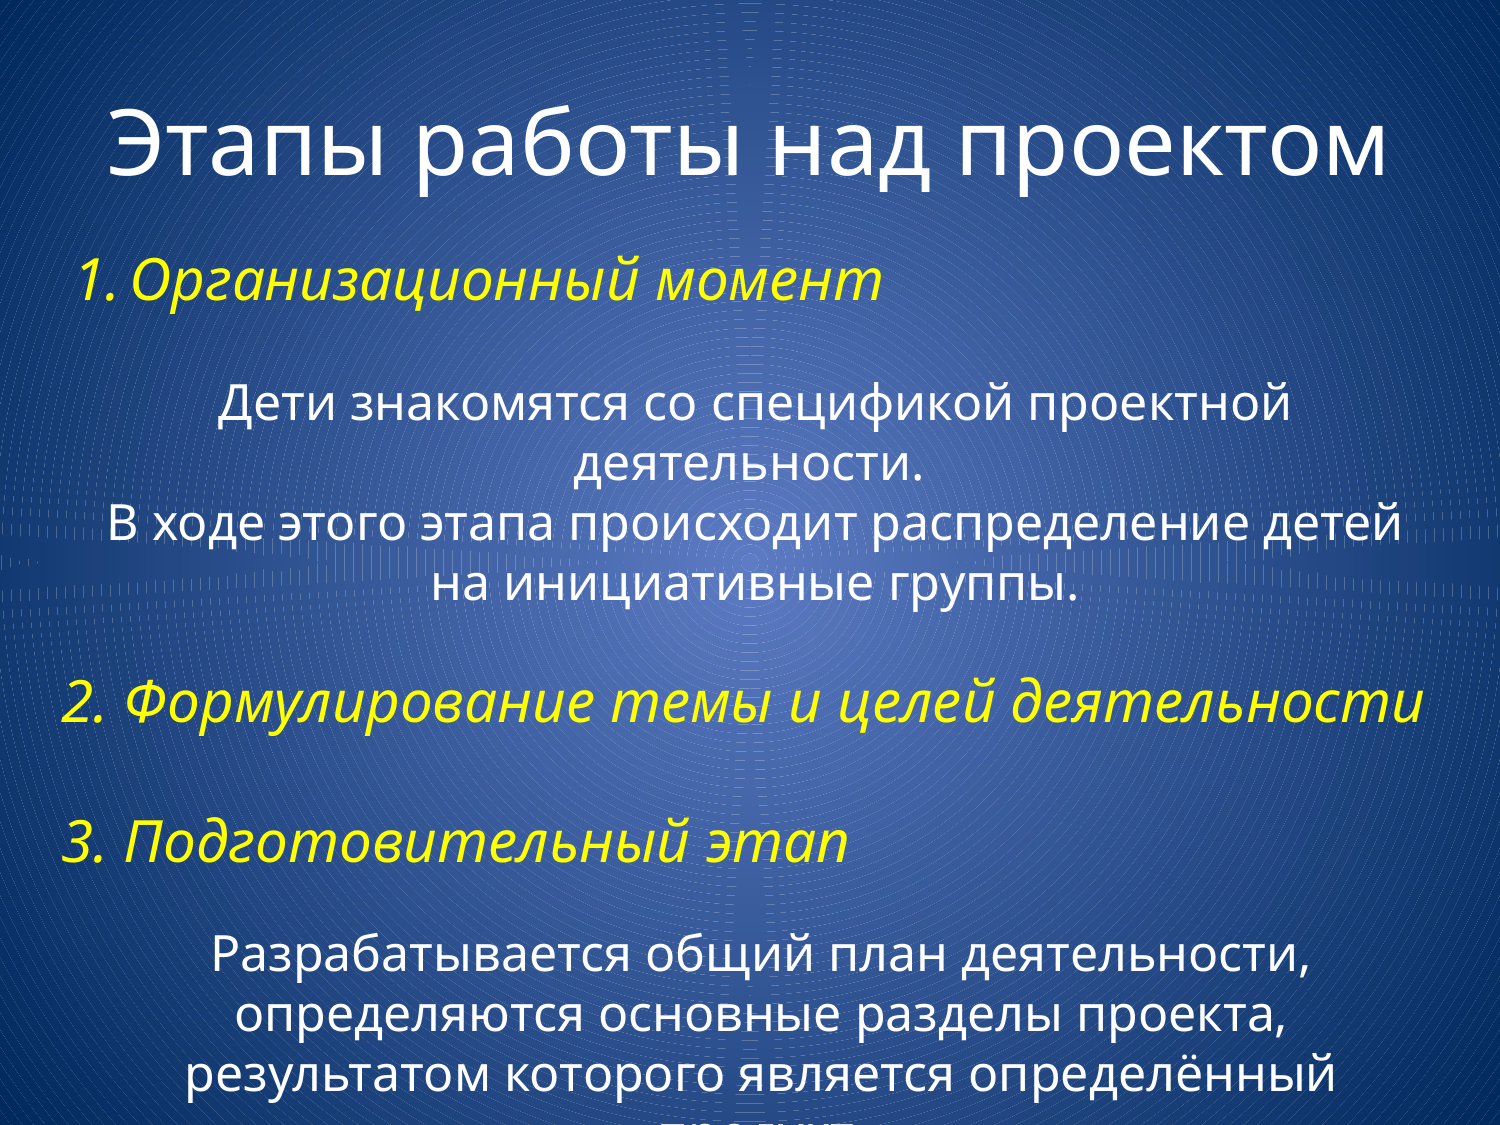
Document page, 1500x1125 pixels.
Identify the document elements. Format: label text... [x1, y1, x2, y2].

text_box Разрабатывается общий план деятельности, определяются основные разделы проекта, результатом которого является определённый продукт. [70, 913, 1454, 1125]
text_box Организационный момент [58, 234, 1453, 320]
text_box 2. Формулирование темы и целей деятельности [46, 656, 1500, 741]
text_box Дети знакомятся со спецификой проектной деятельности. В ходе этого этапа происходит распределение детей на инициативные группы. [70, 363, 1442, 618]
title Этапы работы над проектом [75, 45, 1425, 233]
text_box 3. Подготовительный этап [46, 796, 1430, 882]
